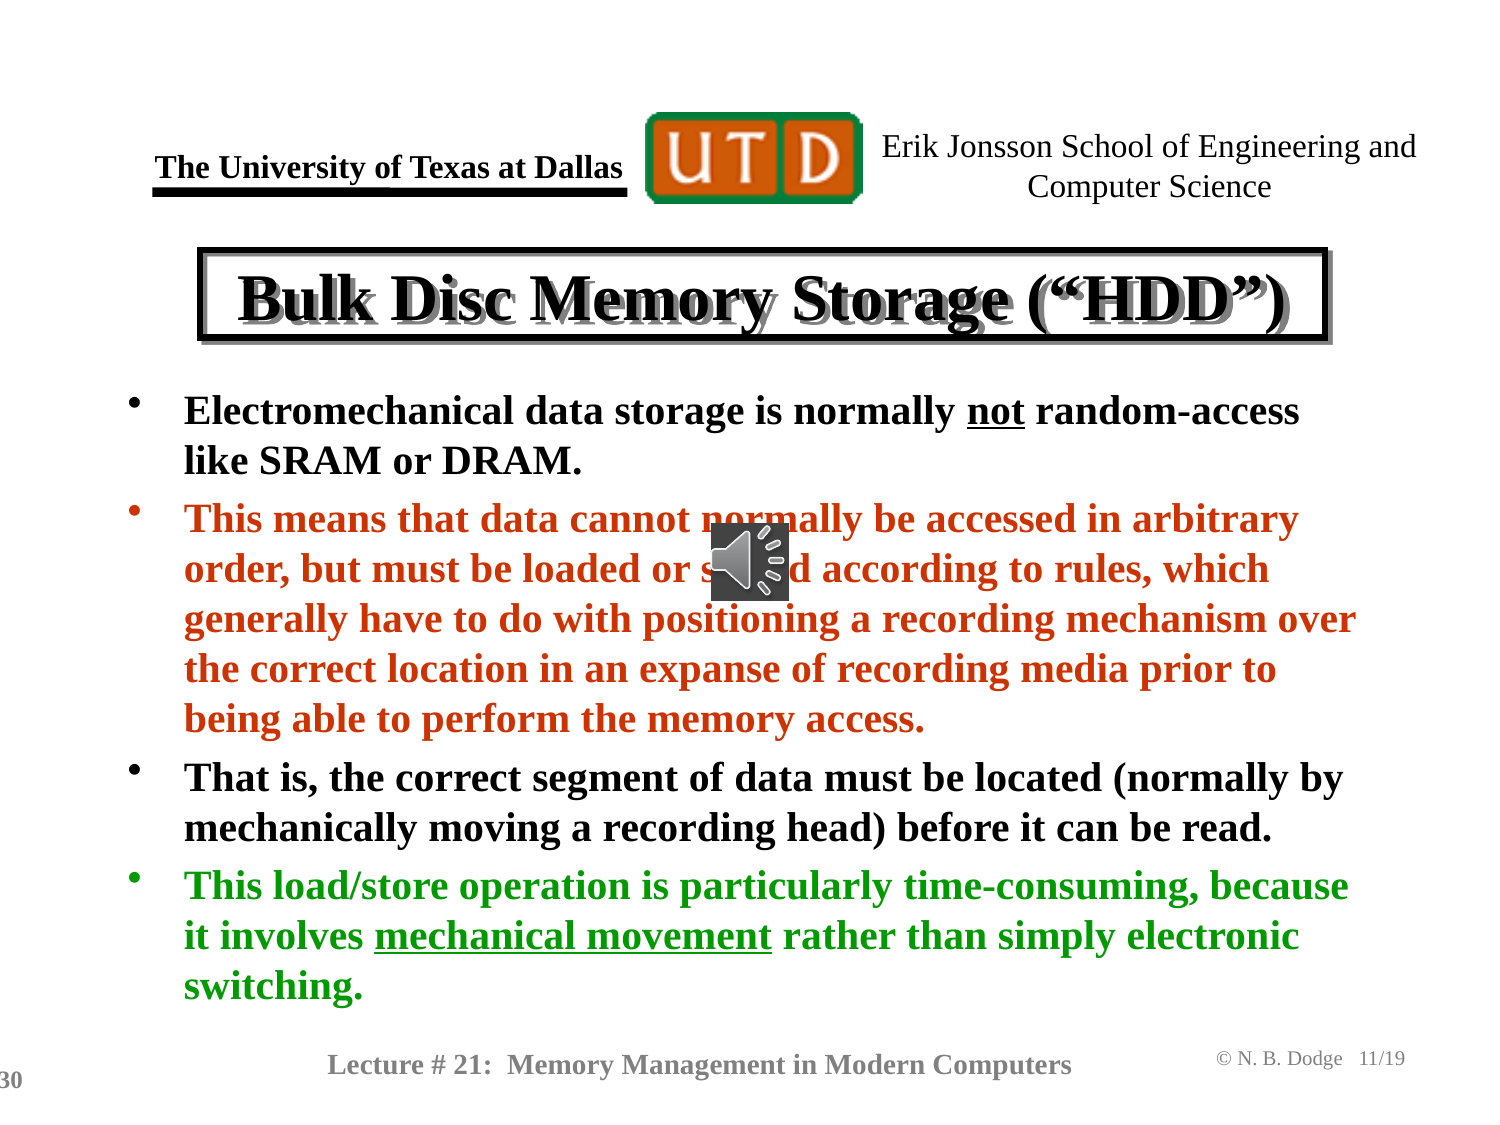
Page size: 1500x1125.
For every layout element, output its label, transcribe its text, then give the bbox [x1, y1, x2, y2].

title Bulk Disc Memory Storage (“HDD”) [197, 247, 1328, 341]
list Electromechanical data storage is normally not random-access like SRAM or DRAM. This means that data cannot normally be accessed in arbitrary order, but must be loaded or stored according to rules, which generally have to do with positioning a recording mechanism over the correct location in an expanse of recording media prior to being able to perform the memory access. That is, the correct segment of data must be located (normally by mechanically moving a recording head) before it can be read. This load/store operation is particularly time-consuming, because it involves mechanical movement rather than simply electronic switching. [112, 374, 1388, 1038]
picture [645, 112, 863, 204]
footer Lecture # 21: Memory Management in Modern Computers [212, 1038, 1188, 1088]
picture [709, 522, 791, 603]
